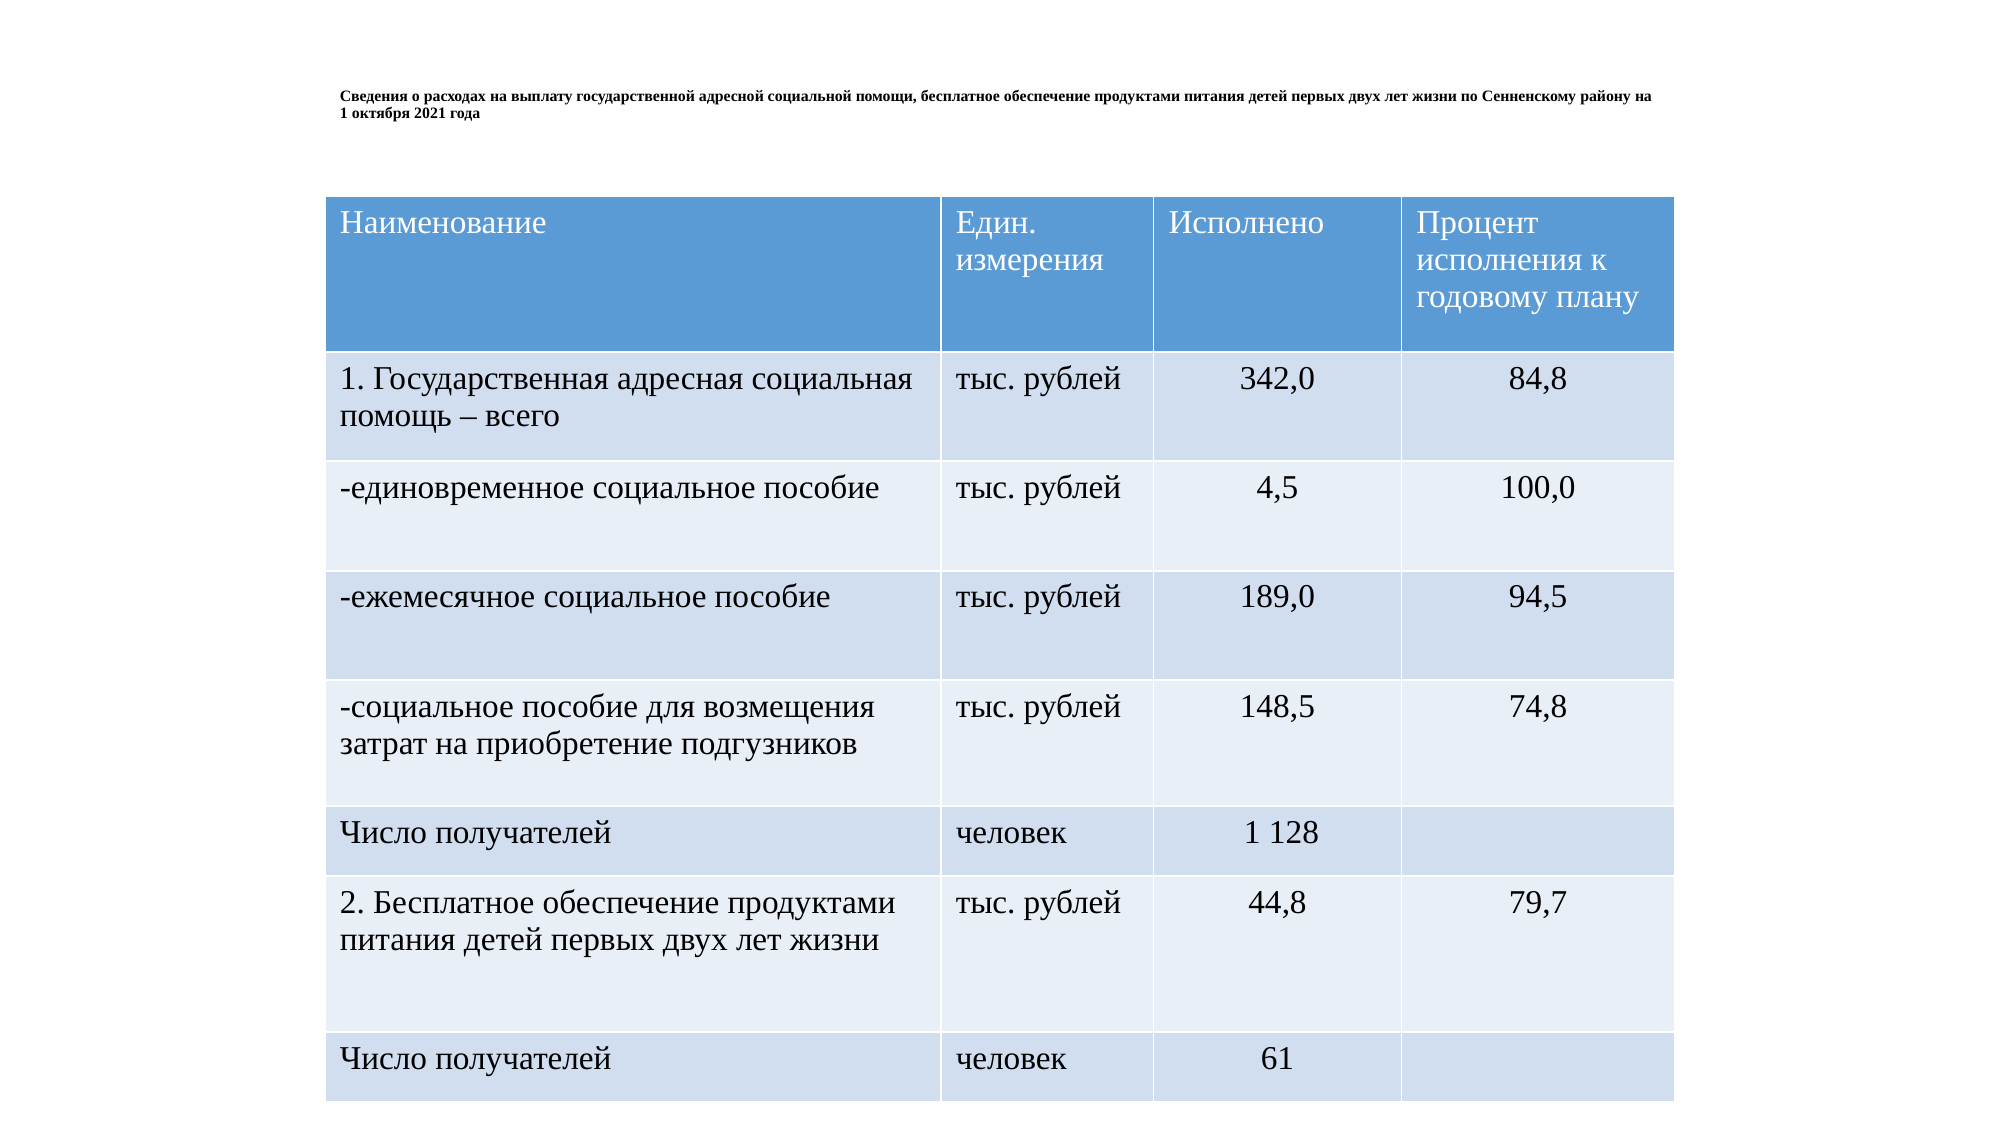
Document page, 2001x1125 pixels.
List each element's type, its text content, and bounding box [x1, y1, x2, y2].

table_cell 94,5 [1402, 572, 1674, 679]
table_cell человек [942, 1033, 1153, 1101]
table_cell Число получателей [326, 807, 940, 875]
table_cell [1402, 807, 1674, 875]
table_cell 79,7 [1402, 877, 1674, 1031]
table_cell 189,0 [1154, 572, 1401, 679]
table_cell 4,5 [1154, 462, 1401, 570]
table_cell 74,8 [1402, 681, 1674, 805]
table_cell 61 [1154, 1033, 1401, 1101]
table_header Един. измерения [942, 197, 1153, 351]
table_cell тыс. рублей [942, 877, 1153, 1031]
table_cell 1 128 [1154, 807, 1401, 875]
title Сведения о расходах на выплату государственной адресной социальной помощи, бесплатное обеспечение продуктами питания детей первых двух лет жизни по Сенненскому району на 1 октября 2021 года [324, 45, 1675, 173]
table_cell 342,0 [1154, 353, 1401, 460]
table_cell 148,5 [1154, 681, 1401, 805]
table_cell 44,8 [1154, 877, 1401, 1031]
table_cell -единовременное социальное пособие [326, 462, 940, 570]
table_cell тыс. рублей [942, 572, 1153, 679]
table_cell тыс. рублей [942, 462, 1153, 570]
table_cell 84,8 [1402, 353, 1674, 460]
table_cell -социальное пособие для возмещения затрат на приобретение подгузников [326, 681, 940, 805]
table_header Процент исполнения к годовому плану [1402, 197, 1674, 351]
table_cell тыс. рублей [942, 681, 1153, 805]
table_cell [1402, 1033, 1674, 1101]
table_cell 1. Государственная адресная социальная помощь – всего [326, 353, 940, 460]
table_cell тыс. рублей [942, 353, 1153, 460]
table_cell Число получателей [326, 1033, 940, 1101]
table_cell человек [942, 807, 1153, 875]
table_cell 100,0 [1402, 462, 1674, 570]
table_cell 2. Бесплатное обеспечение продуктами питания детей первых двух лет жизни [326, 877, 940, 1031]
table_cell -ежемесячное социальное пособие [326, 572, 940, 679]
table_header Наименование [326, 197, 940, 351]
table_header Исполнено [1154, 197, 1401, 351]
